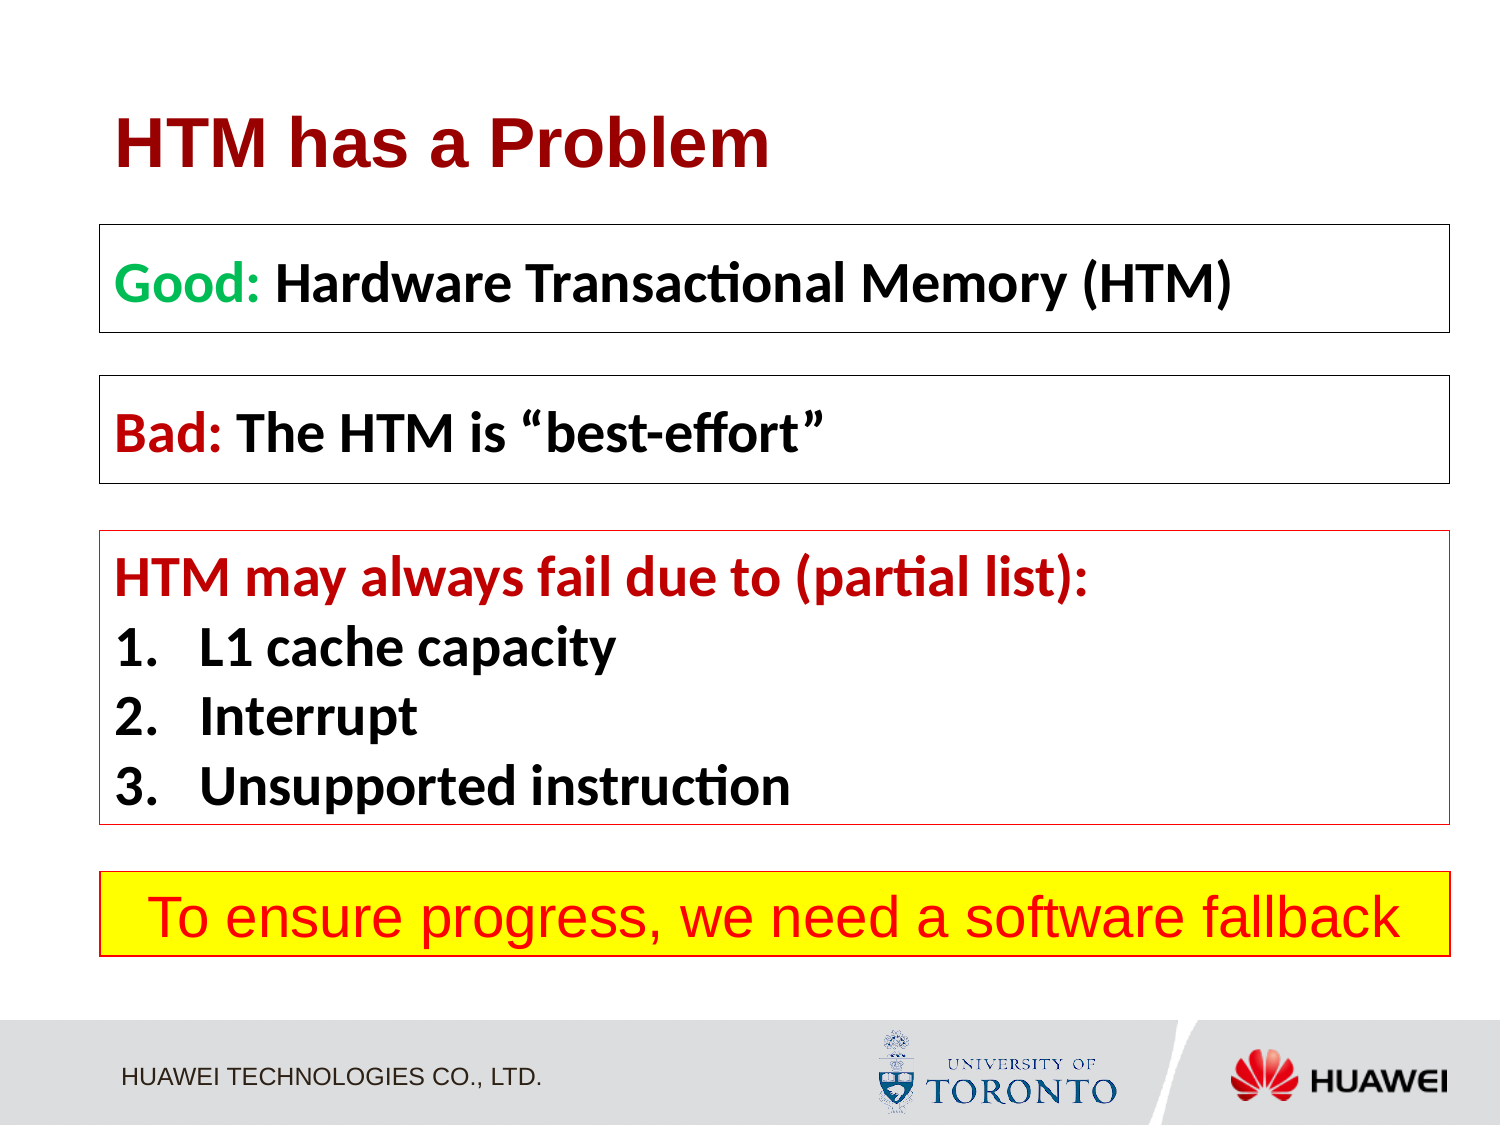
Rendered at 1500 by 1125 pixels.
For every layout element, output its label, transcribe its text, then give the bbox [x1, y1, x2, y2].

text_box HTM may always fail due to (partial list): L1 cache capacity Interrupt Unsupported instruction [99, 530, 1450, 825]
title HTM has a Problem [99, 45, 1338, 224]
text_box To ensure progress, we need a software fallback [99, 871, 1450, 957]
text_box Bad: The HTM is “best-effort” [99, 375, 1450, 484]
text_box Good: Hardware Transactional Memory (HTM) [99, 224, 1450, 333]
picture [0, 1020, 1500, 1125]
